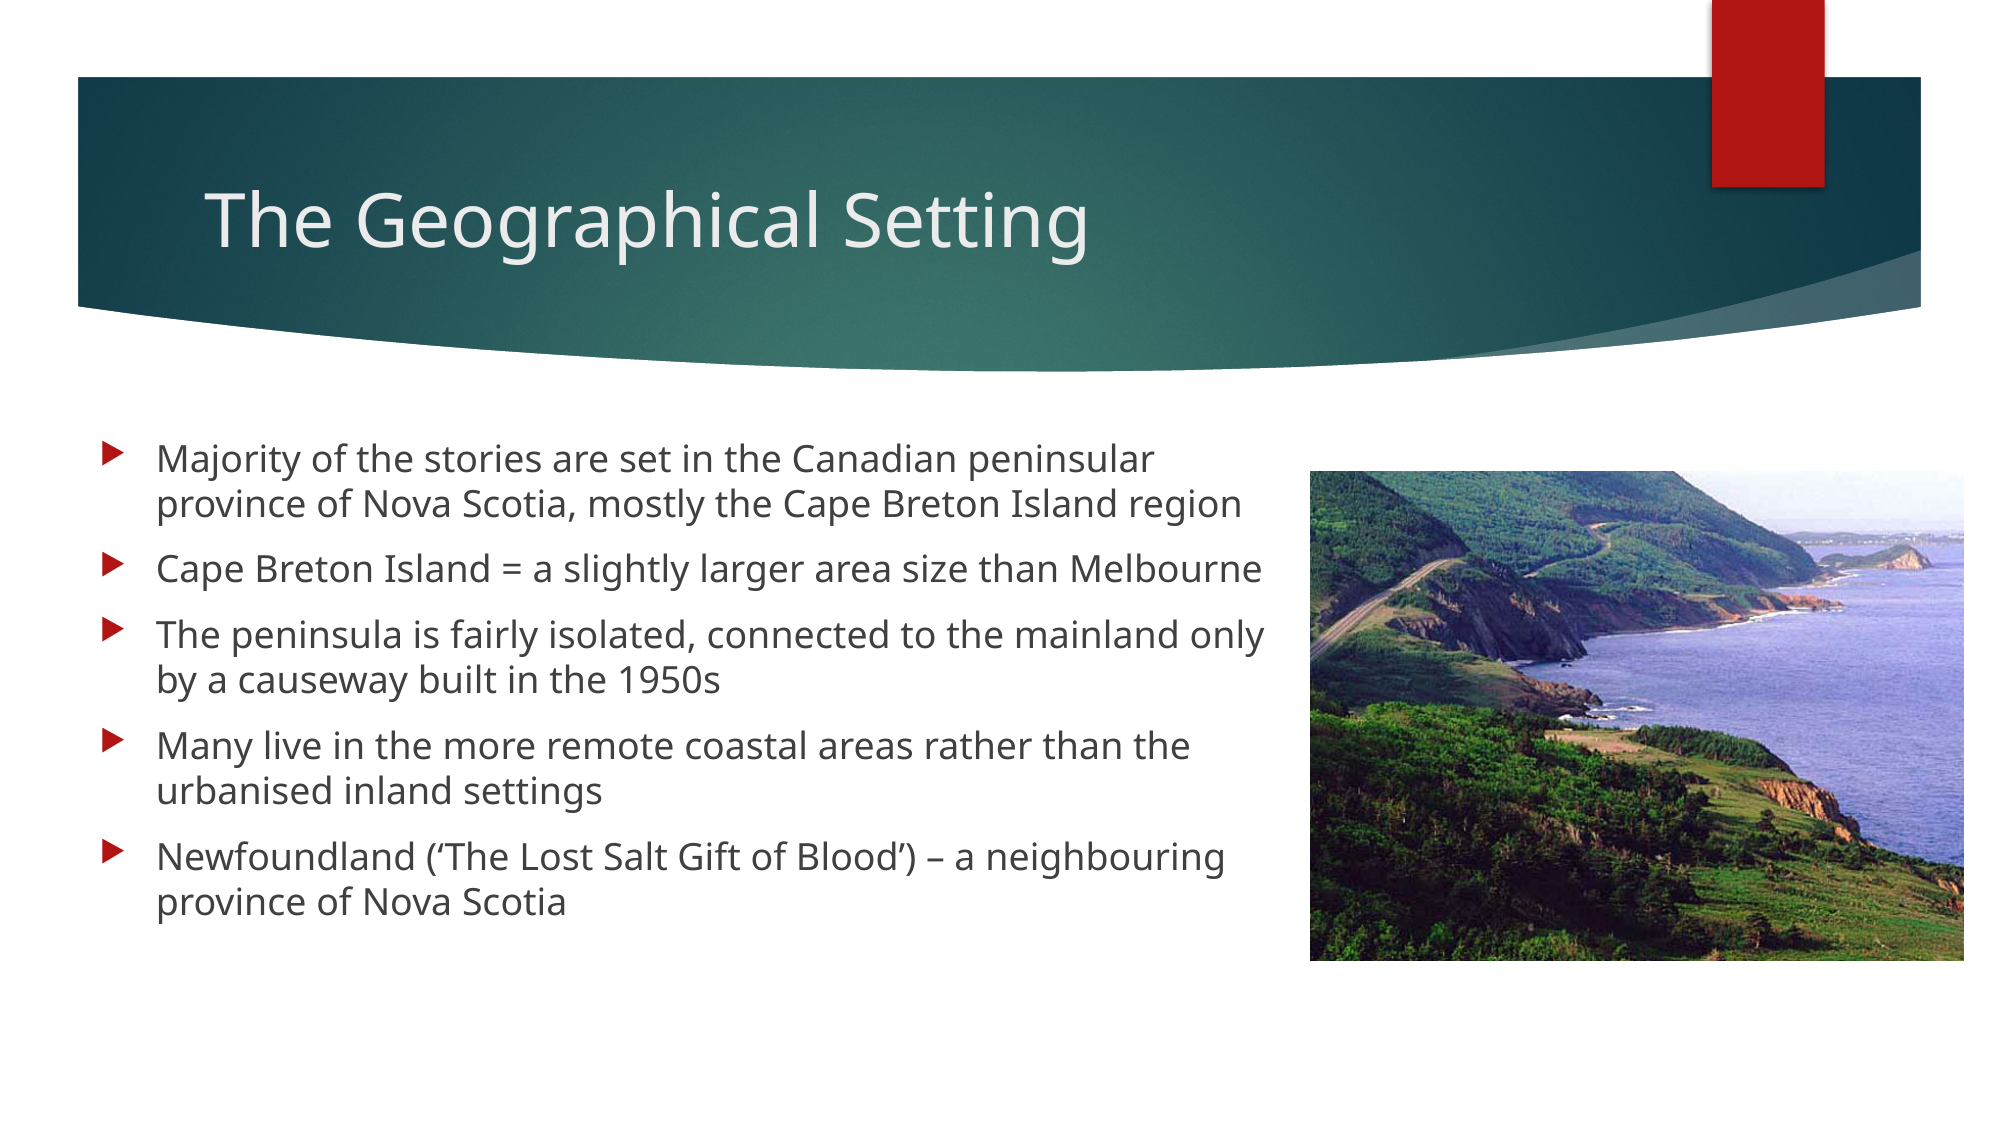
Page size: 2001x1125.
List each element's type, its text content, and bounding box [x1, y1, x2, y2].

list Majority of the stories are set in the Canadian peninsular province of Nova Scotia, mostly the Cape Breton Island region Cape Breton Island = a slightly larger area size than Melbourne The peninsula is fairly isolated, connected to the mainland only by a causeway built in the 1950s Many live in the more remote coastal areas rather than the urbanised inland settings Newfoundland (‘The Lost Salt Gift of Blood’) – a neighbouring province of Nova Scotia [84, 427, 1287, 1057]
picture [1310, 470, 1965, 962]
title The Geographical Setting [189, 159, 1638, 276]
